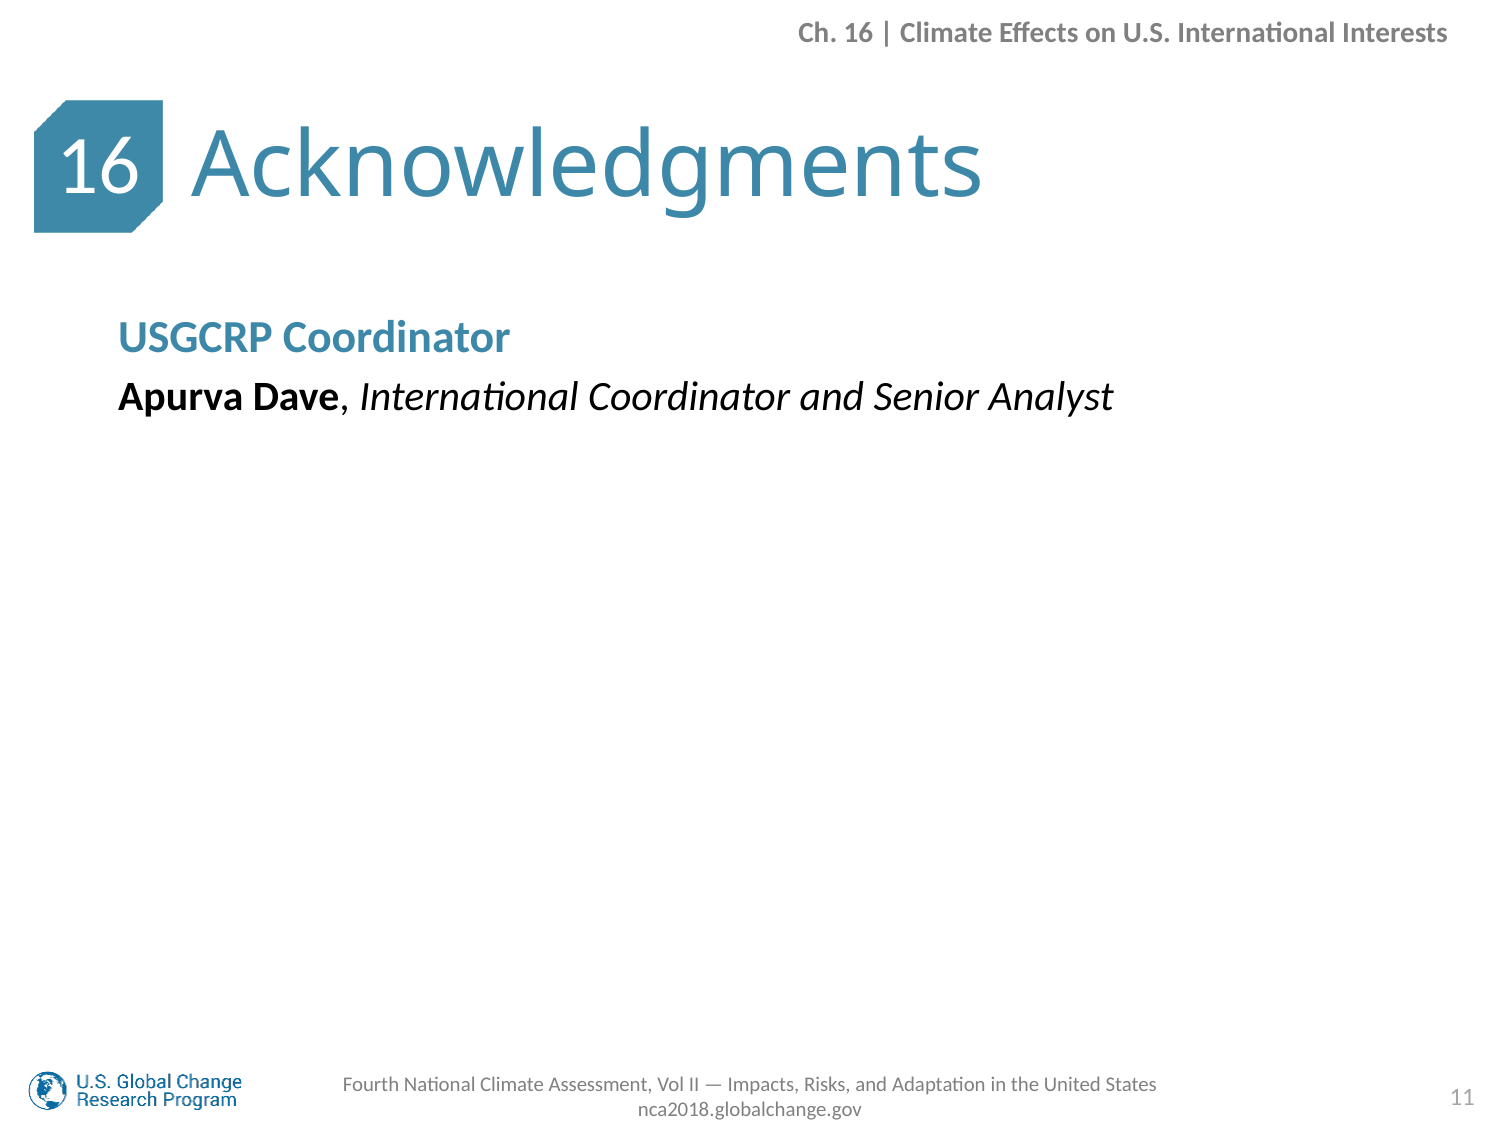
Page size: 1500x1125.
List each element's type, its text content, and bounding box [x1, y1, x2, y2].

list USGCRP Coordinator Apurva Dave, International Coordinator and Senior Analyst [103, 299, 1397, 1014]
list 16 [34, 100, 163, 233]
picture [21, 1065, 245, 1116]
list Ch. 16 | Climate Effects on U.S. International Interests [34, 10, 1464, 57]
list Acknowledgments [176, 100, 1397, 233]
